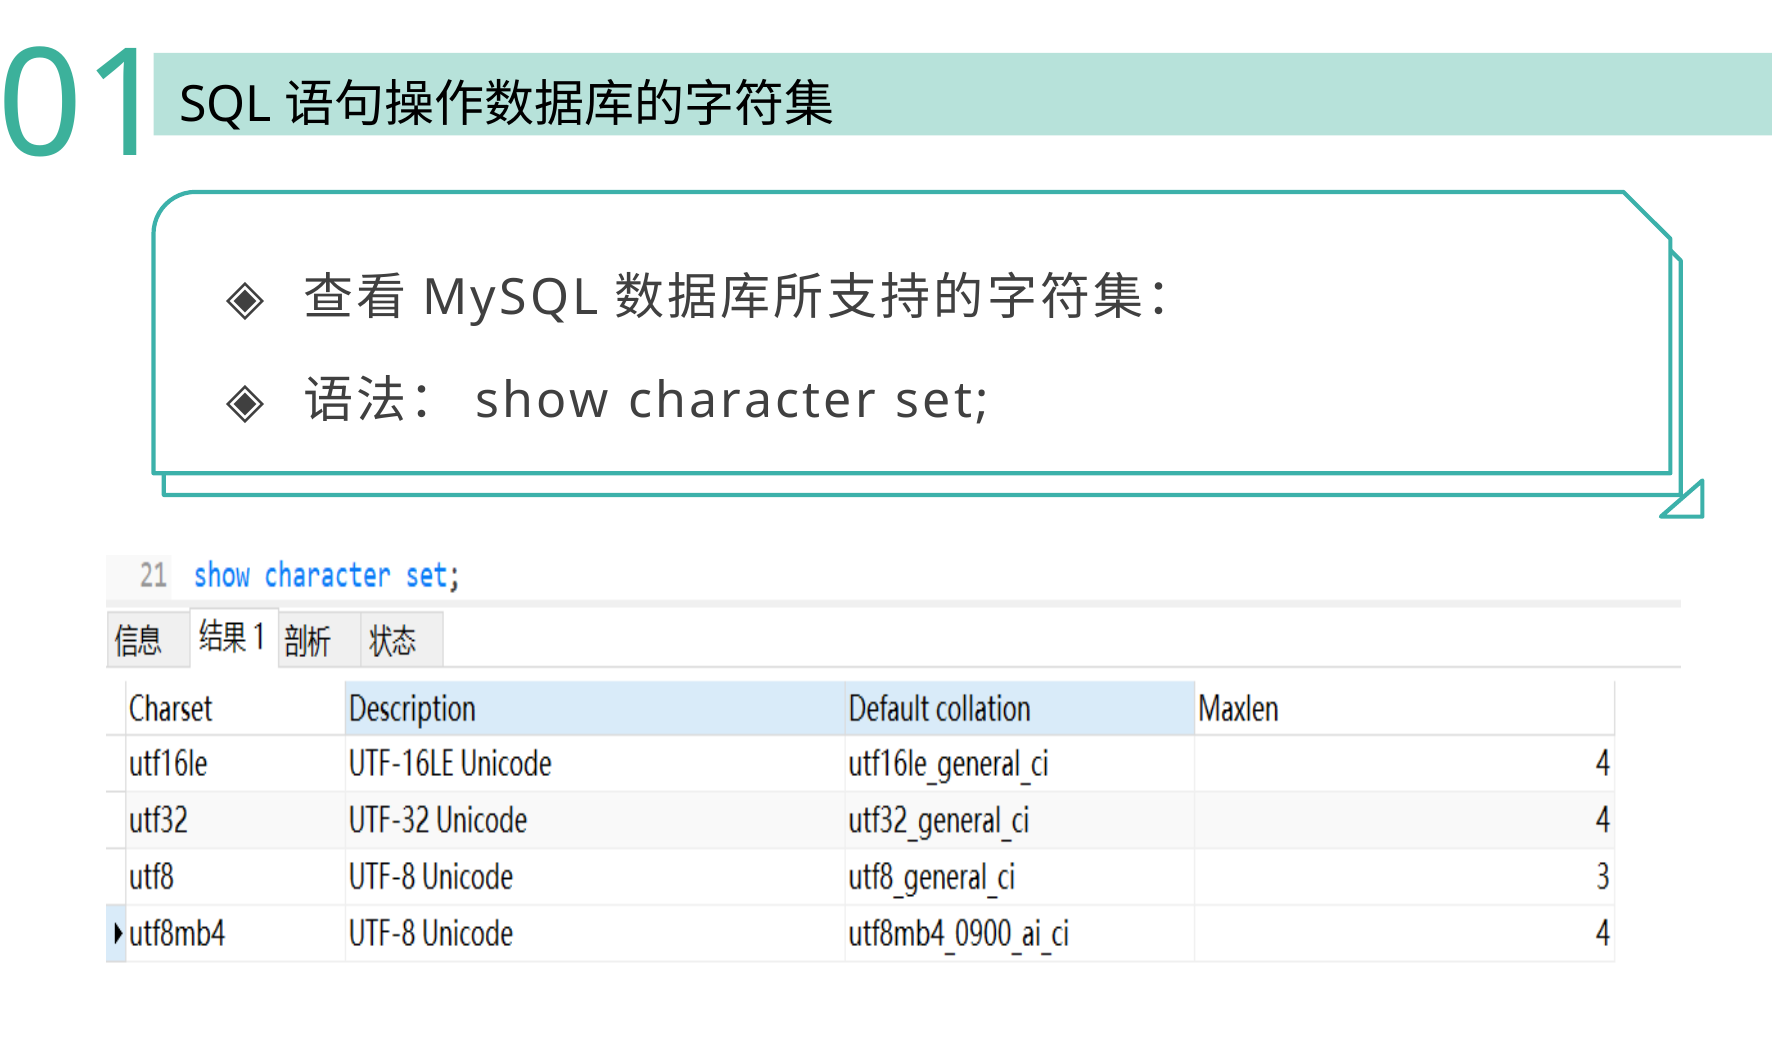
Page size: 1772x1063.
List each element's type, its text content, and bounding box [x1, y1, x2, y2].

text_box SQL语句操作数据库的字符集 [164, 63, 849, 139]
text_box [1169, 18, 1760, 291]
text_box 01 [0, 0, 185, 193]
text_box [1765, 51, 1772, 138]
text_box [153, 191, 1703, 517]
text_box [151, 51, 1164, 138]
picture [106, 554, 1682, 980]
